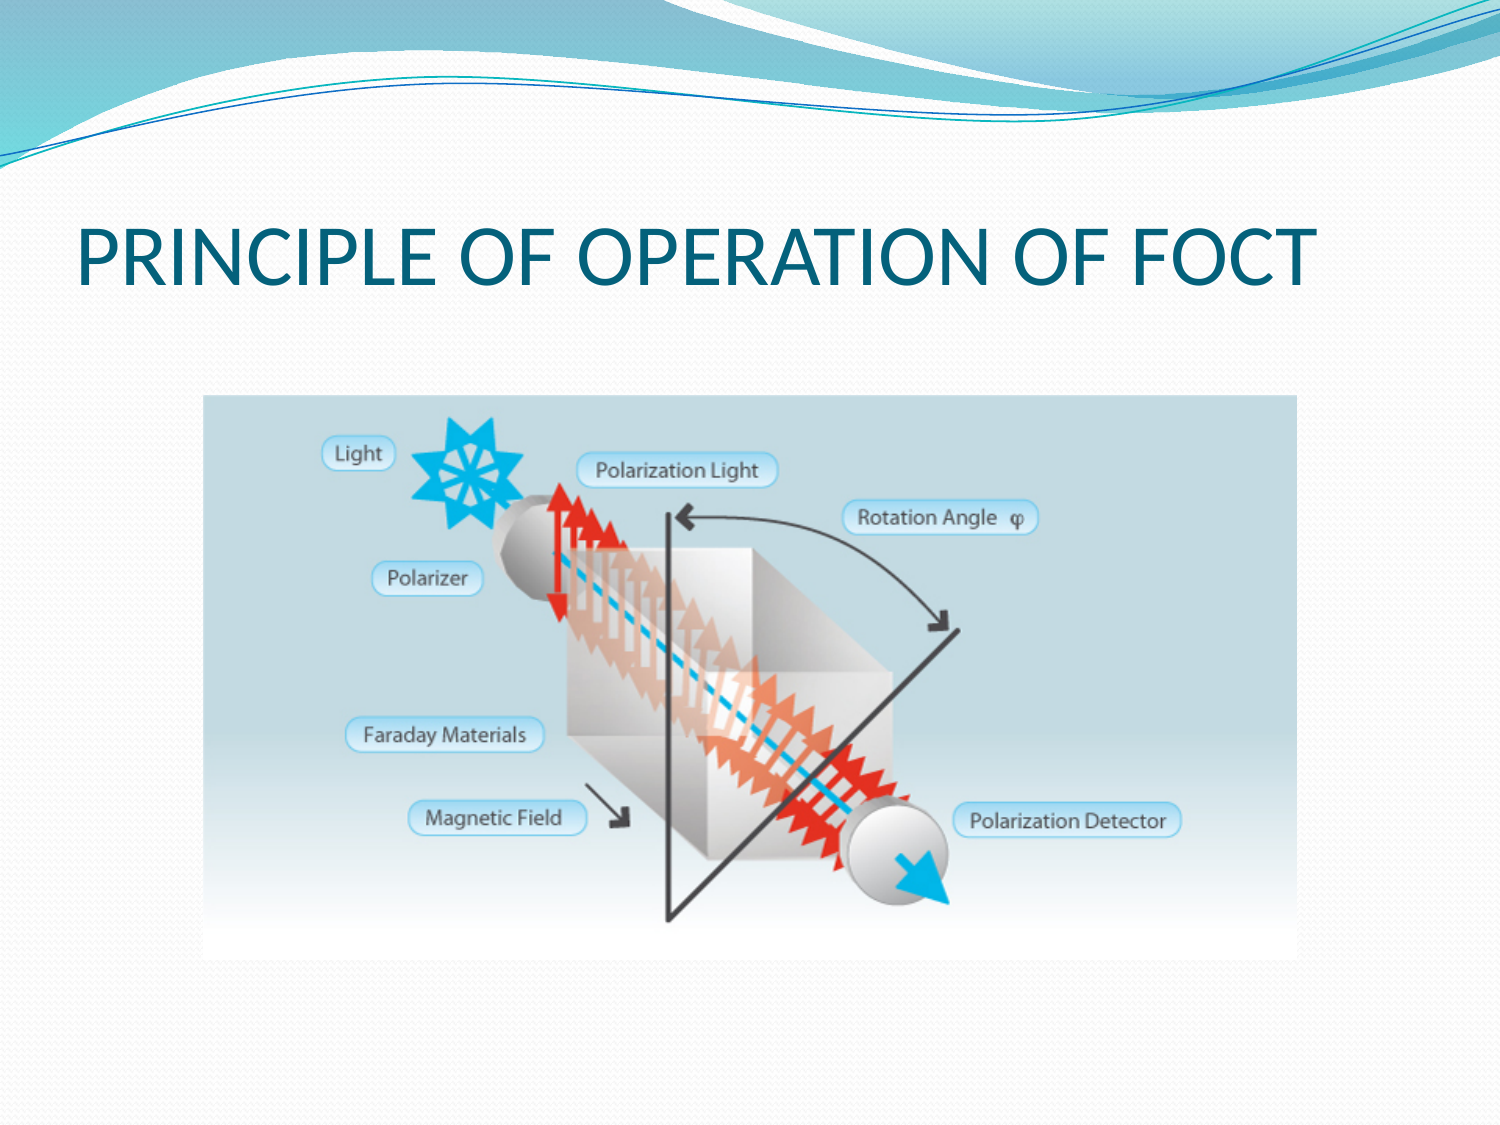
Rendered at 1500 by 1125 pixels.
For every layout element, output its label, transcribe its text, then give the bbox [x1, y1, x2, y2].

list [202, 395, 1298, 960]
title PRINCIPLE OF OPERATION OF FOCT [75, 115, 1425, 303]
